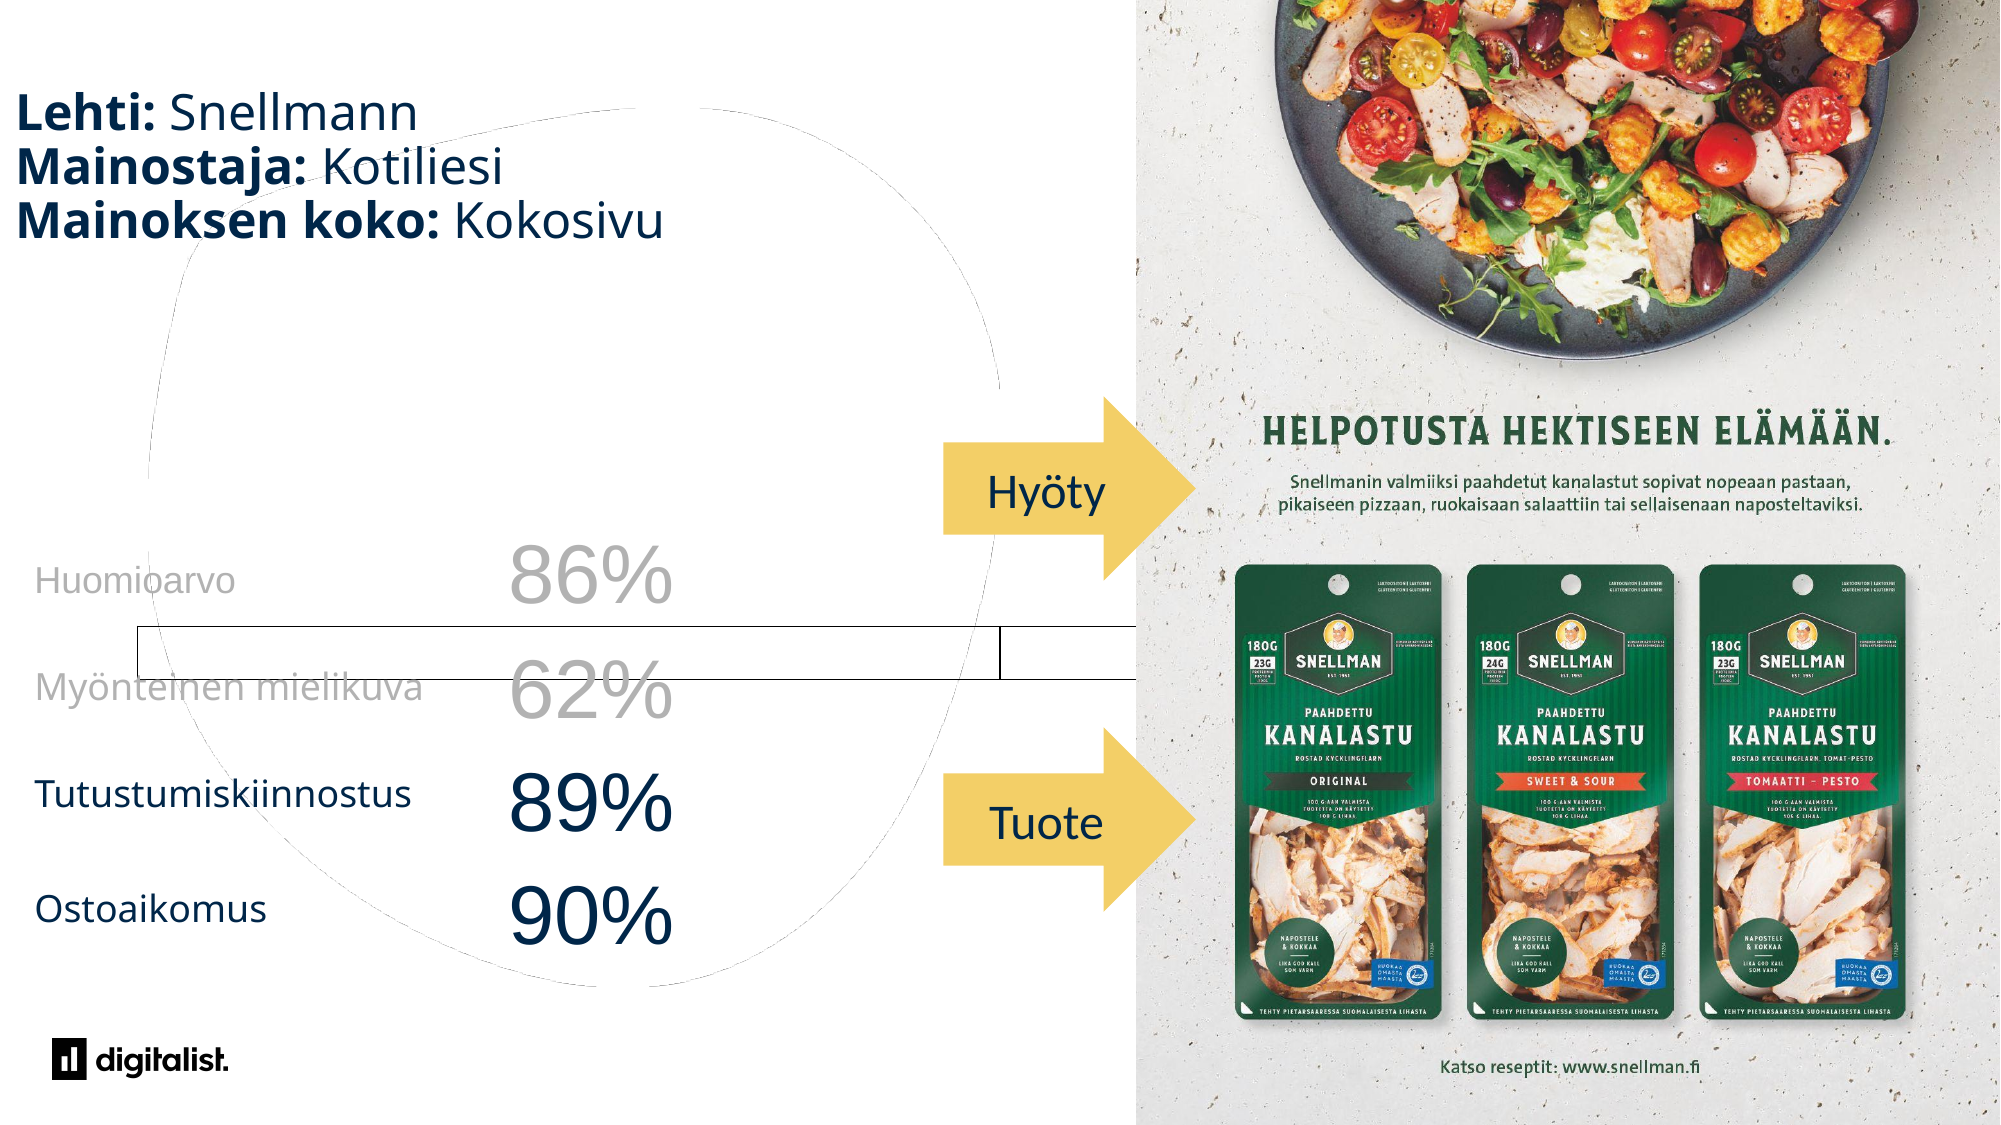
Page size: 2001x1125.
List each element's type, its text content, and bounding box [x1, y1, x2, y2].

text_box Hyöty [942, 393, 1136, 584]
table_header [1001, 627, 1136, 679]
text_box 89% [493, 743, 840, 853]
text_box 90% [493, 853, 840, 969]
text_box Tutustumiskiinnostus [19, 762, 493, 823]
text_box Tuote [942, 724, 1136, 915]
picture [52, 1038, 228, 1080]
title Lehti: Snellmann Mainostaja: Kotiliesi Mainoksen koko: Kokosivu [0, 59, 1136, 278]
text_box Myönteinen mielikuva [19, 655, 493, 716]
text_box Huomioarvo [19, 548, 306, 609]
text_box 62% [493, 627, 840, 743]
table_header [138, 627, 493, 655]
table_header [840, 627, 999, 679]
text_box Ostoaikomus [19, 877, 493, 938]
text_box 86% [493, 513, 840, 627]
picture [1136, 0, 2000, 1125]
